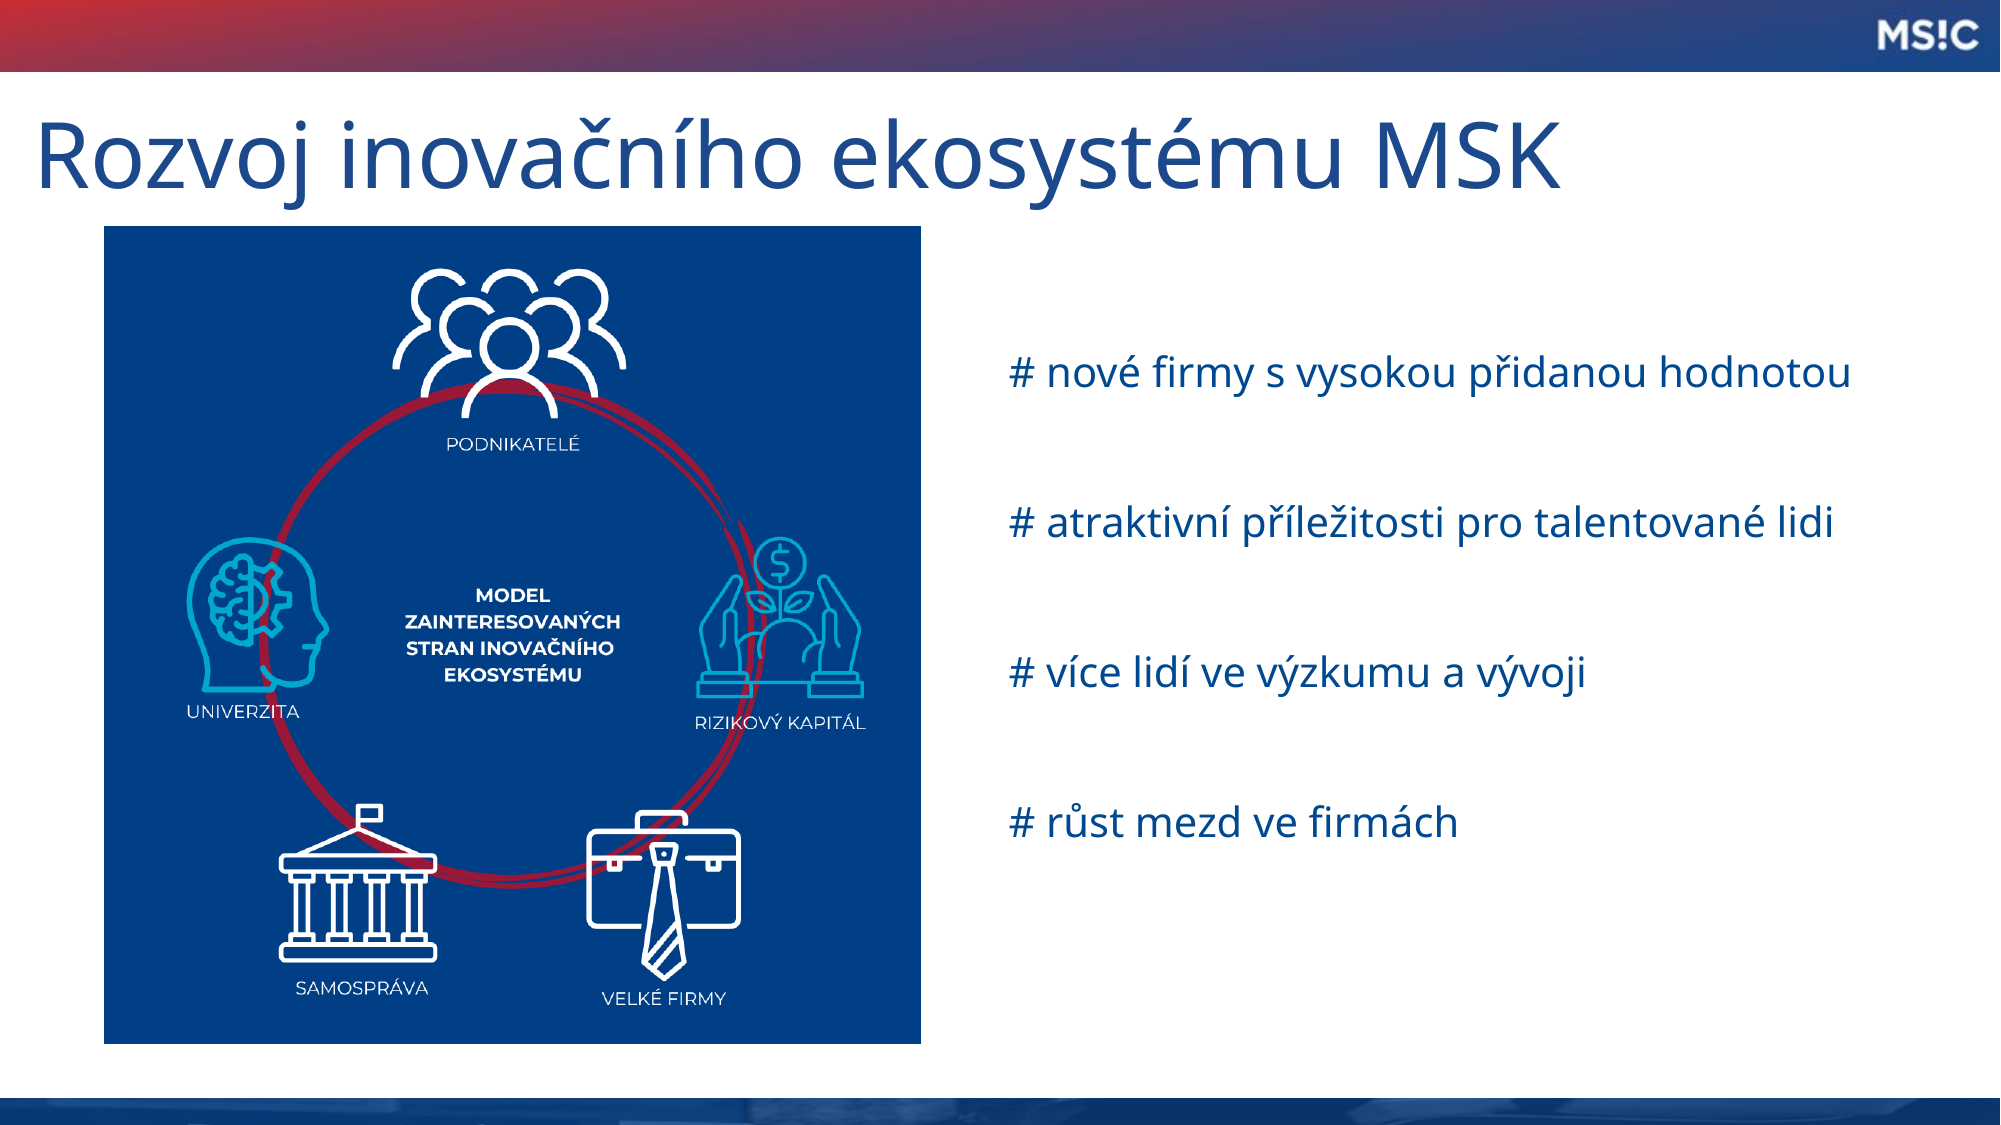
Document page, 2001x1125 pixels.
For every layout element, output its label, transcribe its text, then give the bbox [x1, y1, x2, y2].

title Rozvoj inovačního ekosystému MSK [18, 81, 1993, 223]
text_box # nové firmy s vysokou přidanou hodnotou # atraktivní příležitosti pro talentované lidi # více lidí ve výzkumu a vývoji # růst mezd ve firmách [993, 338, 1953, 904]
picture [0, 0, 2000, 72]
picture [0, 1098, 2000, 1125]
picture [104, 226, 921, 1044]
